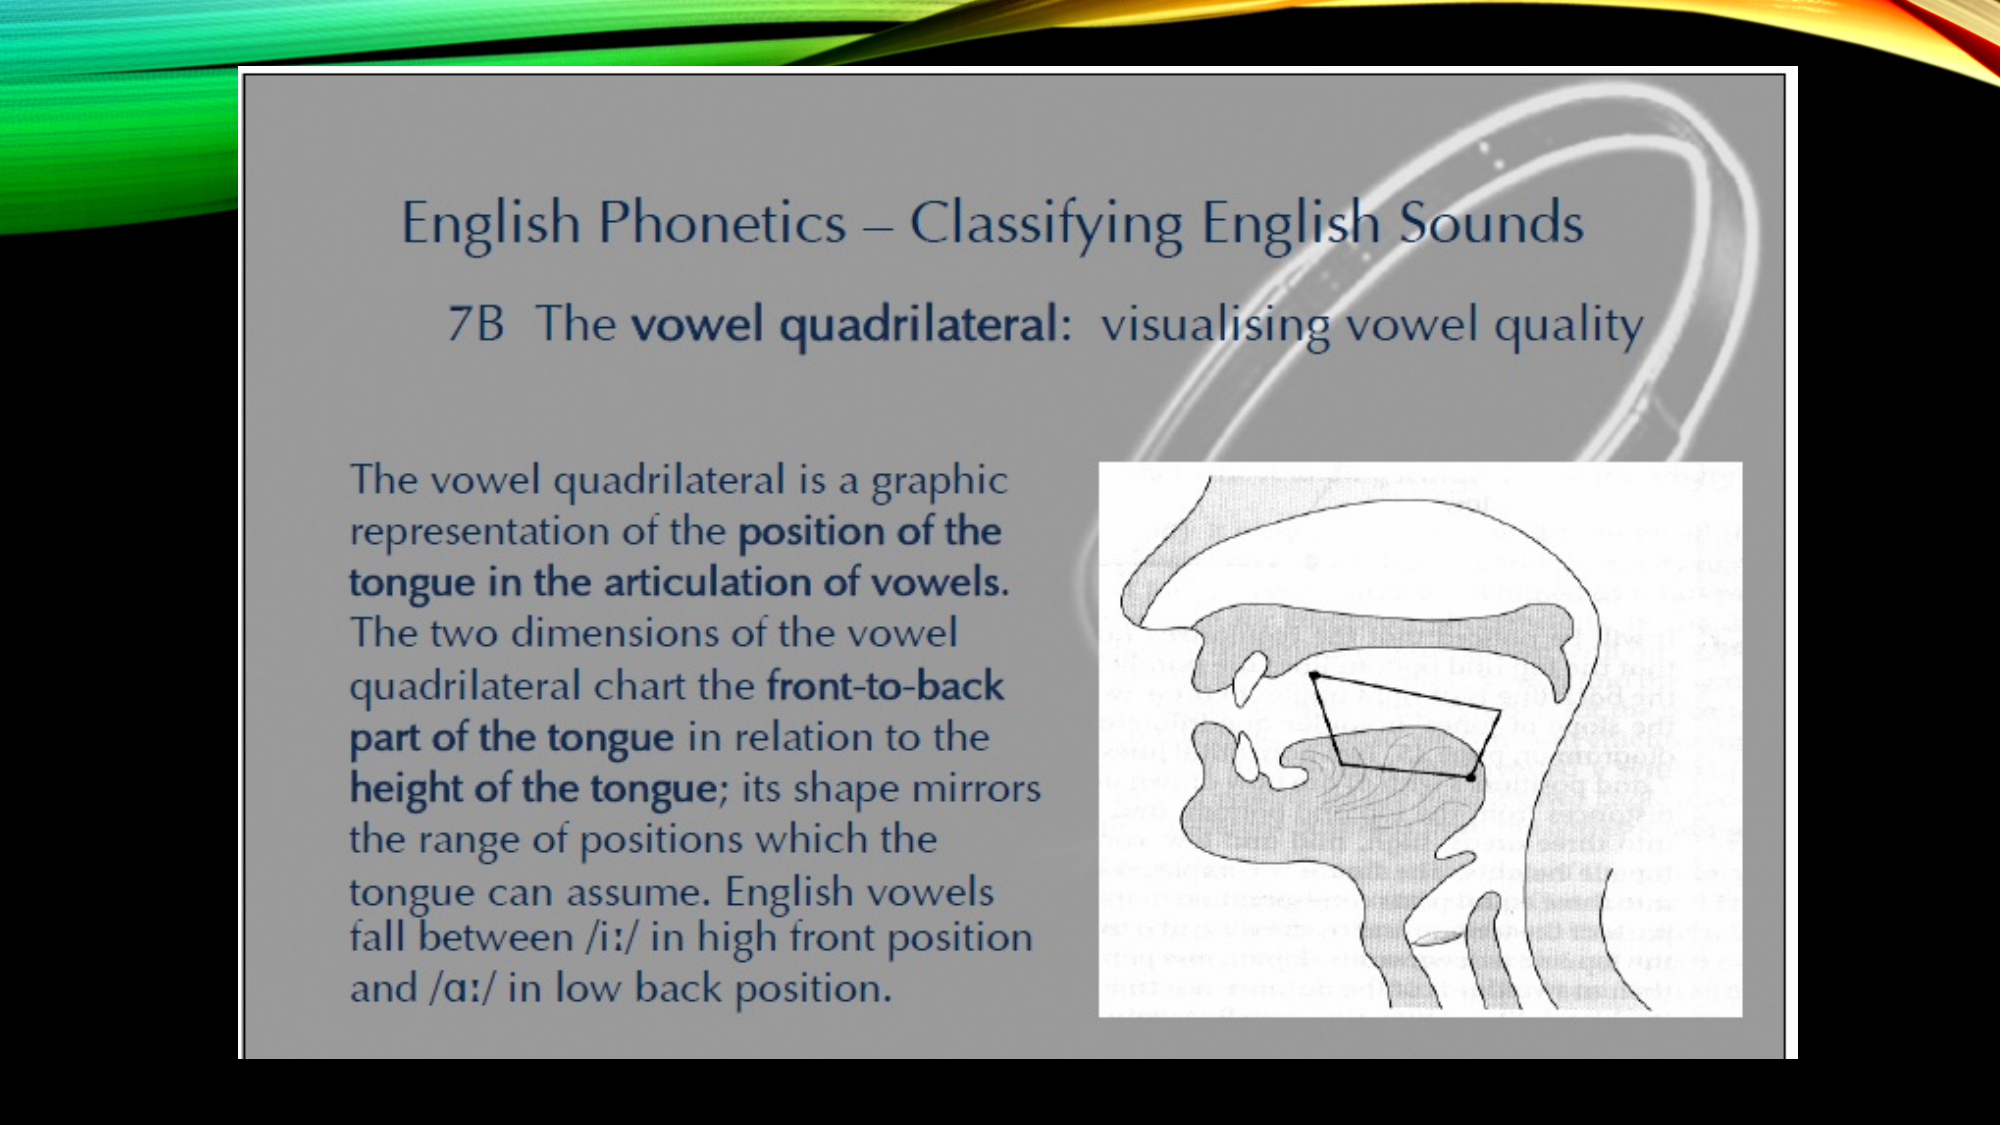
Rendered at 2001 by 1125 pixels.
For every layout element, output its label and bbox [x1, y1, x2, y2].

picture [0, 0, 2000, 237]
list [238, 66, 1798, 1059]
